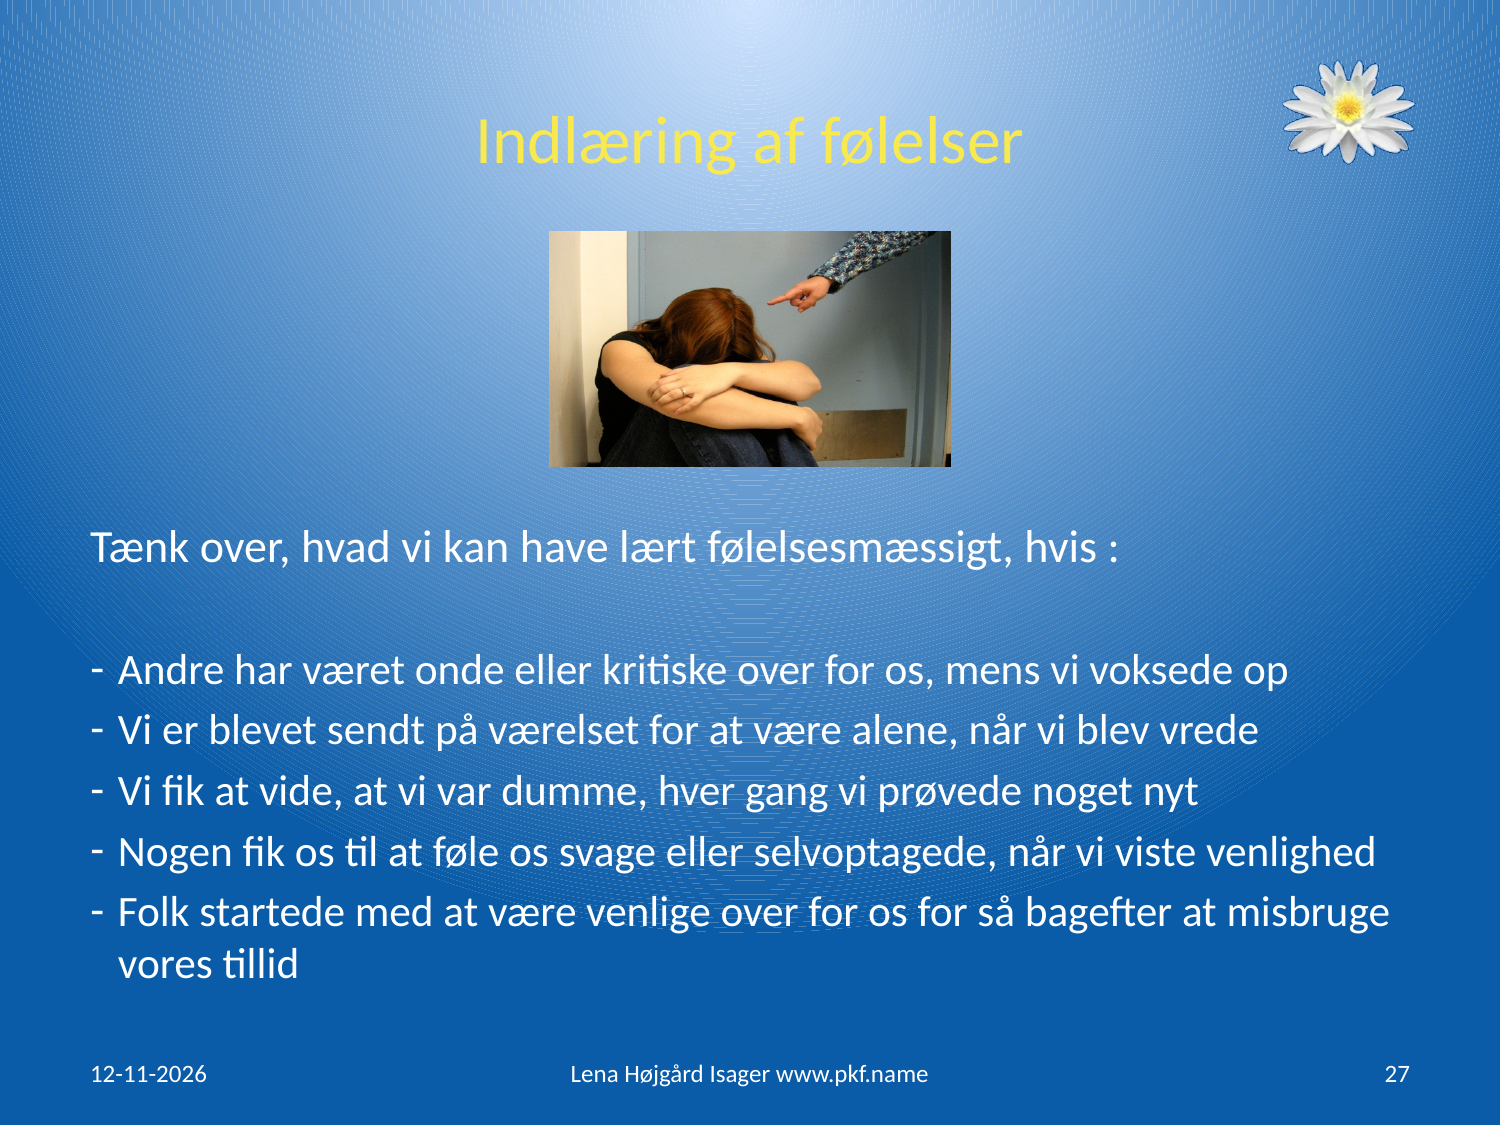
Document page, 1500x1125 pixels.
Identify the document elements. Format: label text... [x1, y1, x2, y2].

picture [1271, 49, 1426, 185]
slide_number 27 [1074, 1042, 1425, 1103]
title Indlæring af følelser [75, 87, 1265, 185]
picture [548, 231, 951, 467]
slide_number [75, 1042, 425, 1103]
list Tænk over, hvad vi kan have lært følelsesmæssigt, hvis : Andre har været onde eller kritiske over for os, mens vi voksede op Vi er blevet sendt på værelset for at være alene, når vi blev vrede Vi fik at vide, at vi var dumme, hver gang vi prøvede noget nyt Nogen fik os til at føle os svage eller selvoptagede, når vi viste venlighed Folk startede med at være venlige over for os for så bagefter at misbruge vores tillid [75, 262, 1425, 1005]
footer Lena Højgård Isager www.pkf.name [512, 1042, 988, 1103]
